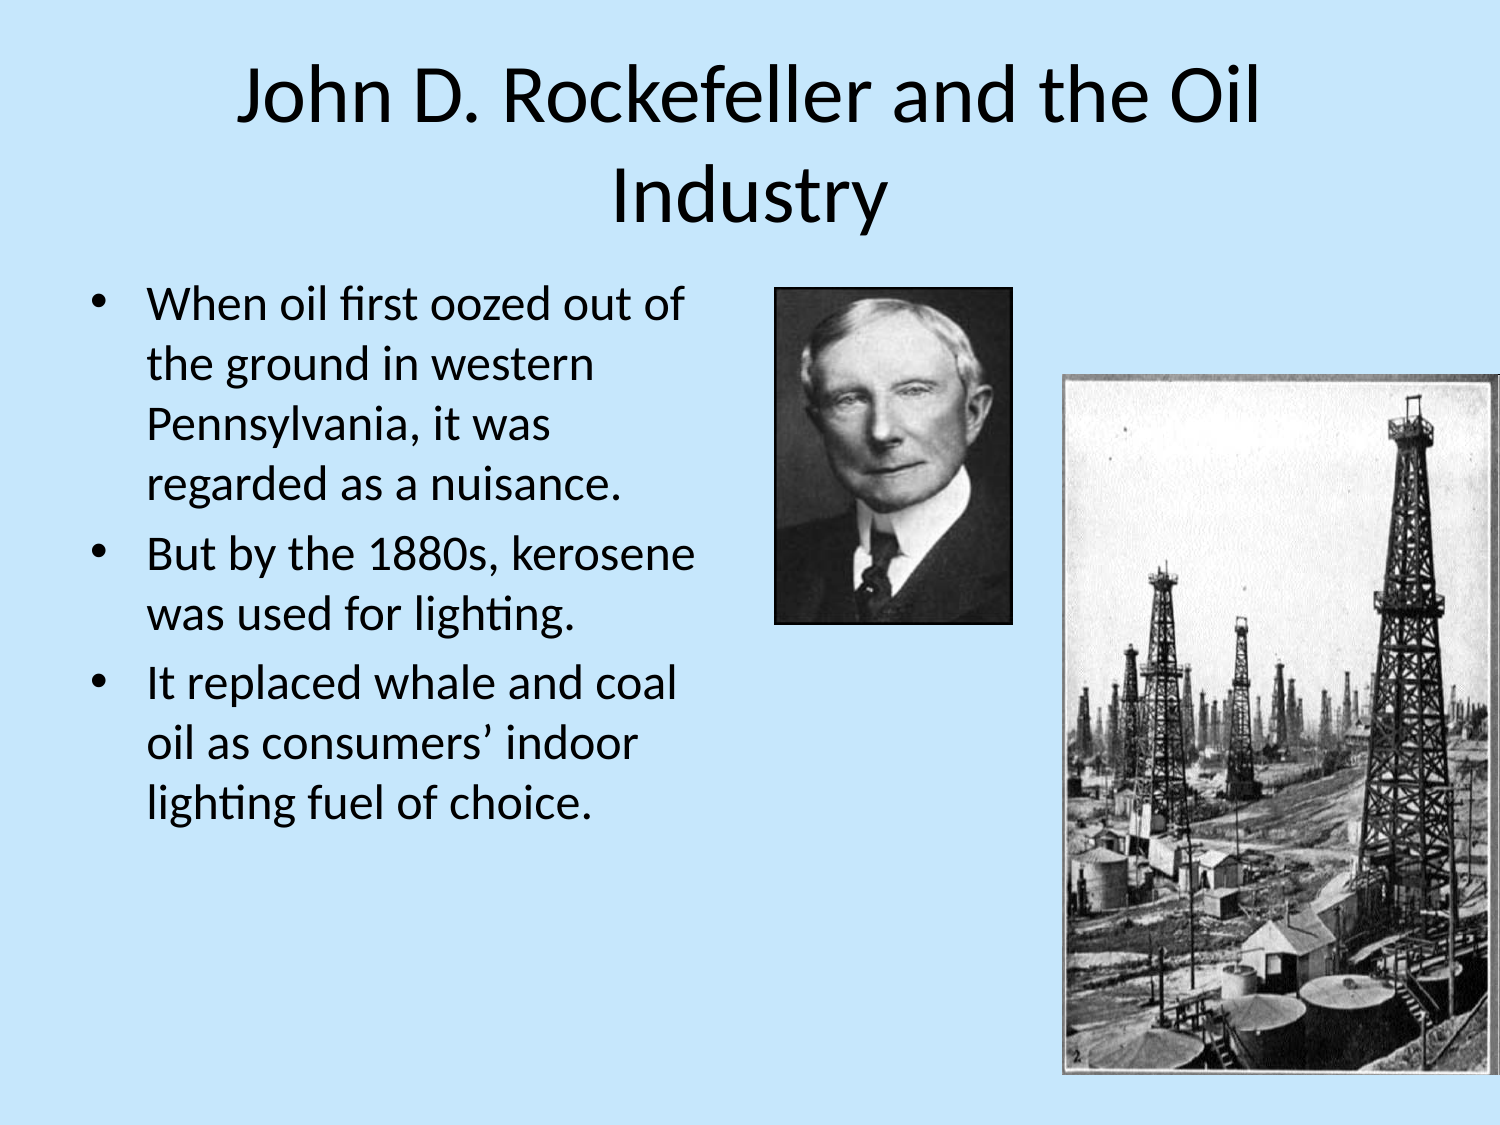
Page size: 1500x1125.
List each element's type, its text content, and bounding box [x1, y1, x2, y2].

list When oil first oozed out of the ground in western Pennsylvania, it was regarded as a nuisance. But by the 1880s, kerosene was used for lighting. It replaced whale and coal oil as consumers’ indoor lighting fuel of choice. [75, 262, 738, 1005]
picture [1062, 374, 1500, 1076]
title John D. Rockefeller and the Oil Industry [75, 45, 1425, 233]
picture [774, 287, 1013, 626]
